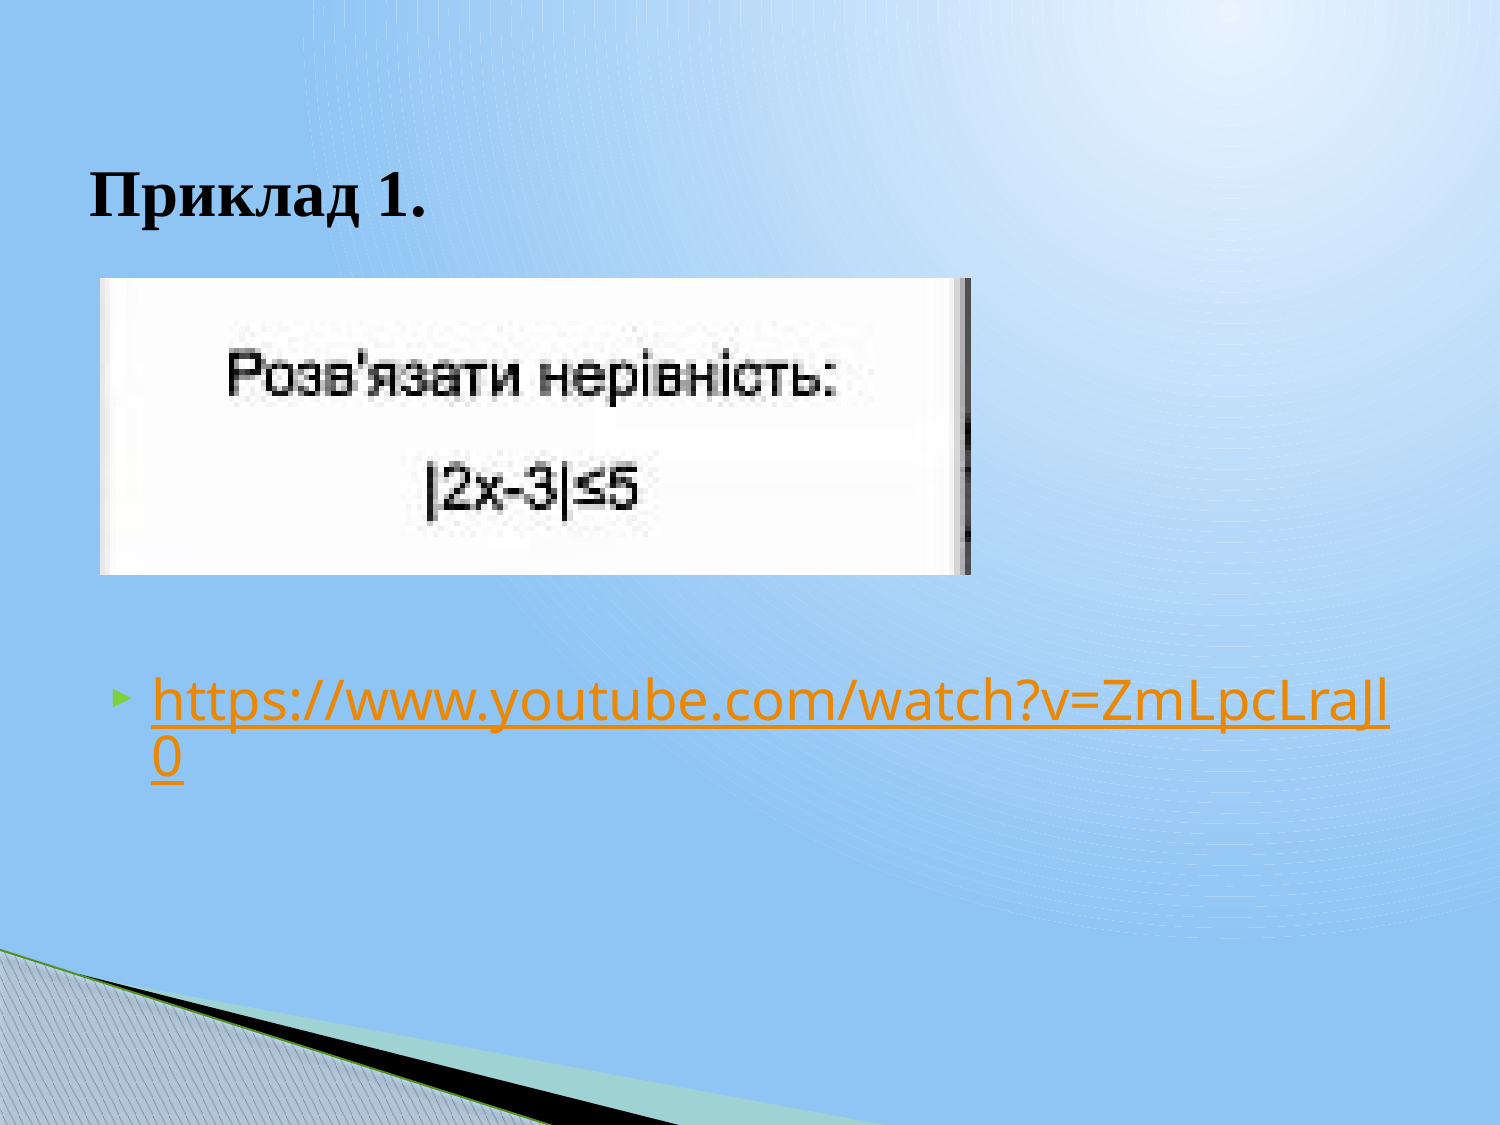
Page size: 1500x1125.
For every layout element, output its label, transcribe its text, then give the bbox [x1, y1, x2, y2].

list https://www.youtube.com/watch?v=ZmLpcLraJl0 [76, 656, 1427, 858]
picture [100, 278, 971, 575]
title Приклад 1. [75, 45, 1425, 575]
